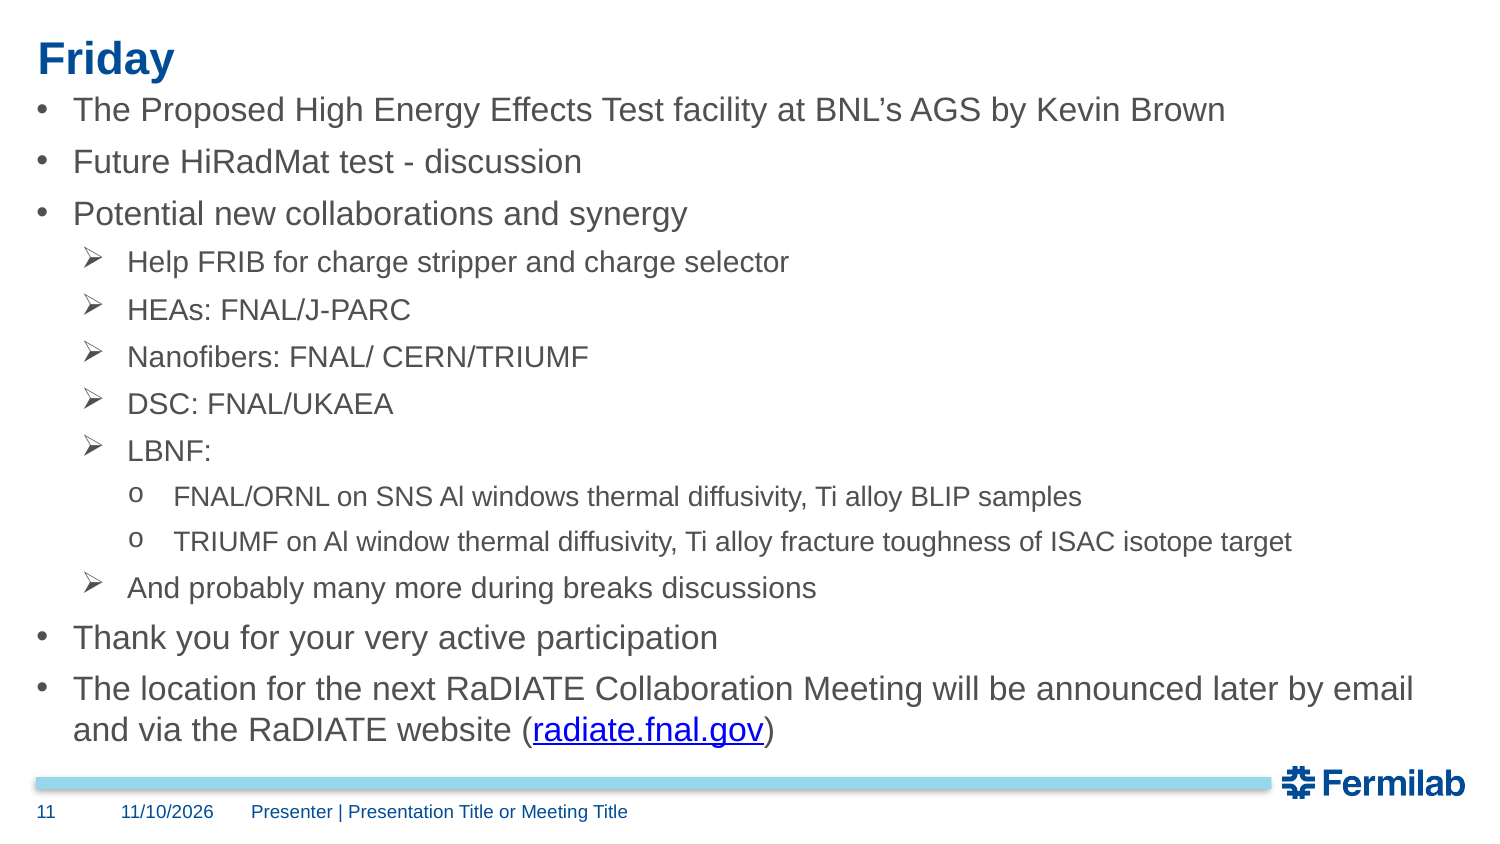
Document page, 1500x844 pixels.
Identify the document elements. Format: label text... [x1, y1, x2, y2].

slide_number 11 [36, 800, 105, 830]
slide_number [120, 800, 232, 830]
list The Proposed High Energy Effects Test facility at BNL’s AGS by Kevin Brown Future HiRadMat test - discussion Potential new collaborations and synergy Help FRIB for charge stripper and charge selector HEAs: FNAL/J-PARC Nanofibers: FNAL/ CERN/TRIUMF DSC: FNAL/UKAEA LBNF: FNAL/ORNL on SNS Al windows thermal diffusivity, Ti alloy BLIP samples TRIUMF on Al window thermal diffusivity, Ti alloy fracture toughness of ISAC isotope target And probably many more during breaks discussions Thank you for your very active participation The location for the next RaDIATE Collaboration Meeting will be announced later by email and via the RaDIATE website (radiate.fnal.gov) [36, 88, 1463, 753]
picture [1282, 766, 1465, 799]
footer Presenter | Presentation Title or Meeting Title [251, 800, 1279, 831]
title Friday [37, 30, 1463, 84]
